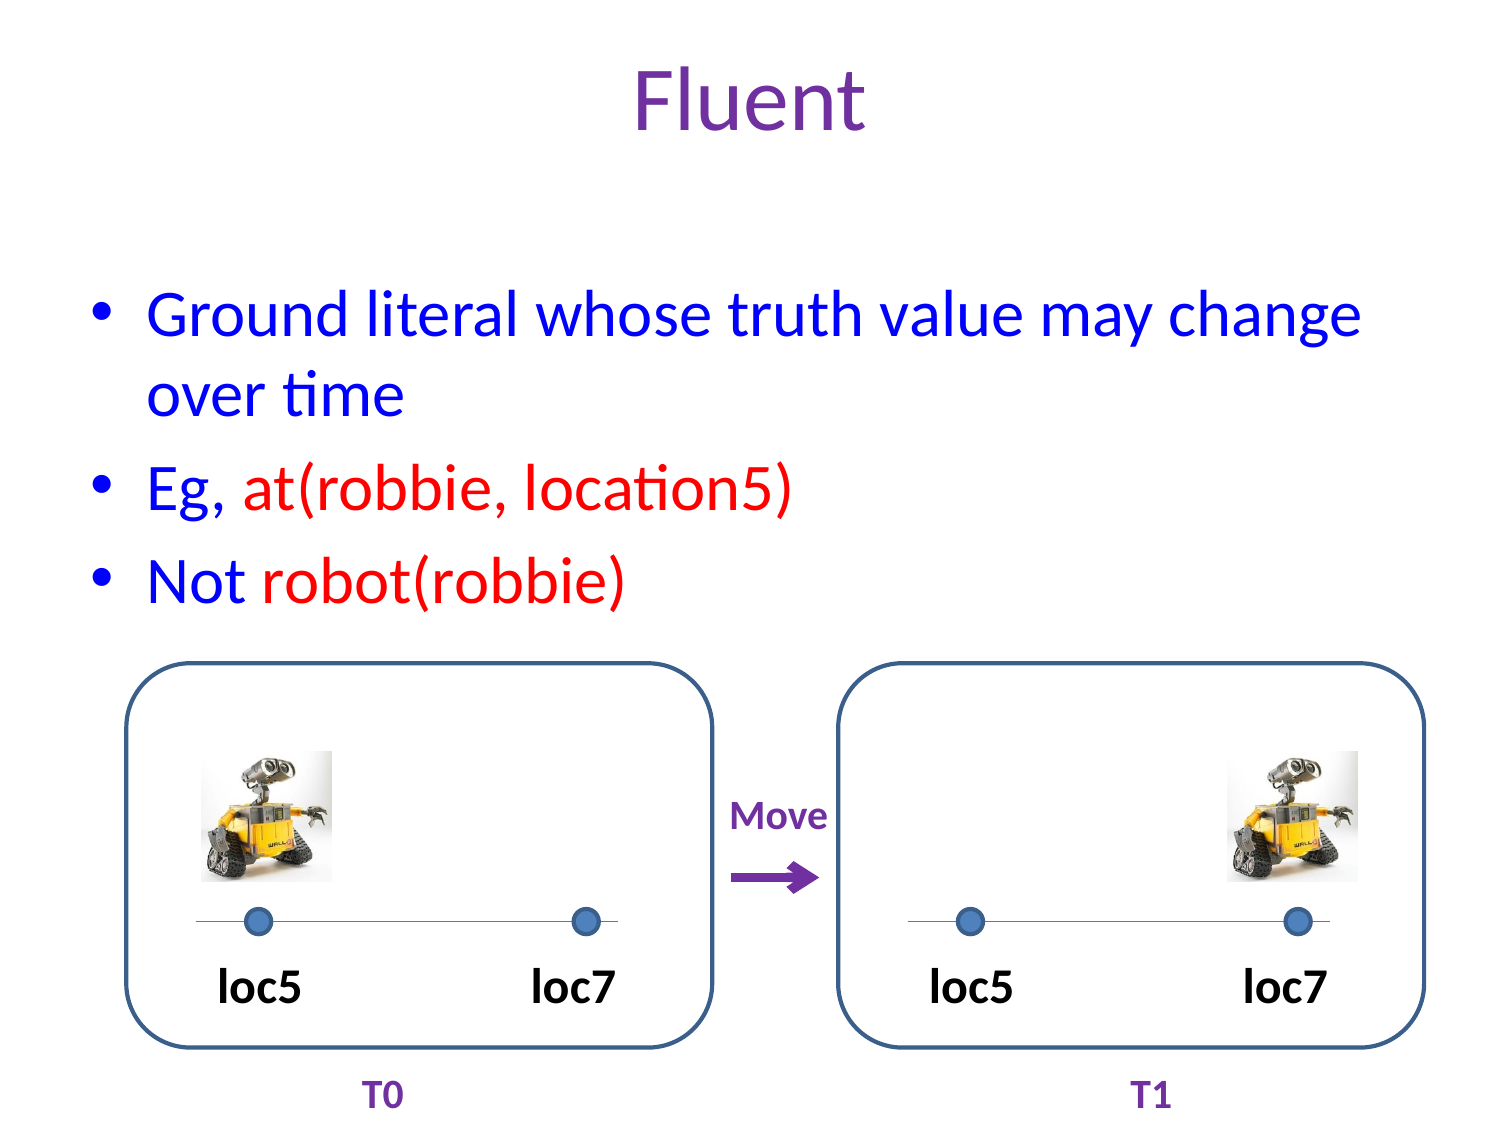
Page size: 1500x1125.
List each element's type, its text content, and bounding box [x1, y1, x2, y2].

text_box [246, 930, 271, 937]
text_box loc7 [1227, 946, 1343, 1022]
text_box [244, 906, 274, 920]
picture [1227, 751, 1358, 882]
text_box Move [714, 780, 844, 846]
text_box loc5 [202, 946, 318, 1022]
text_box [571, 906, 601, 920]
picture [201, 751, 333, 882]
text_box [955, 906, 985, 920]
text_box [574, 930, 599, 937]
text_box [836, 661, 1427, 1050]
text_box T1 [1115, 1059, 1188, 1125]
text_box [124, 661, 715, 1050]
text_box [958, 930, 983, 937]
text_box loc7 [515, 946, 632, 1022]
title Fluent [74, 0, 1426, 188]
text_box [1283, 906, 1313, 920]
text_box T0 [347, 1059, 419, 1125]
list Ground literal whose truth value may change over time Eg, at(robbie, location5) Not robot(robbie) [74, 262, 1426, 651]
text_box [1286, 930, 1311, 937]
text_box loc5 [914, 946, 1030, 1022]
